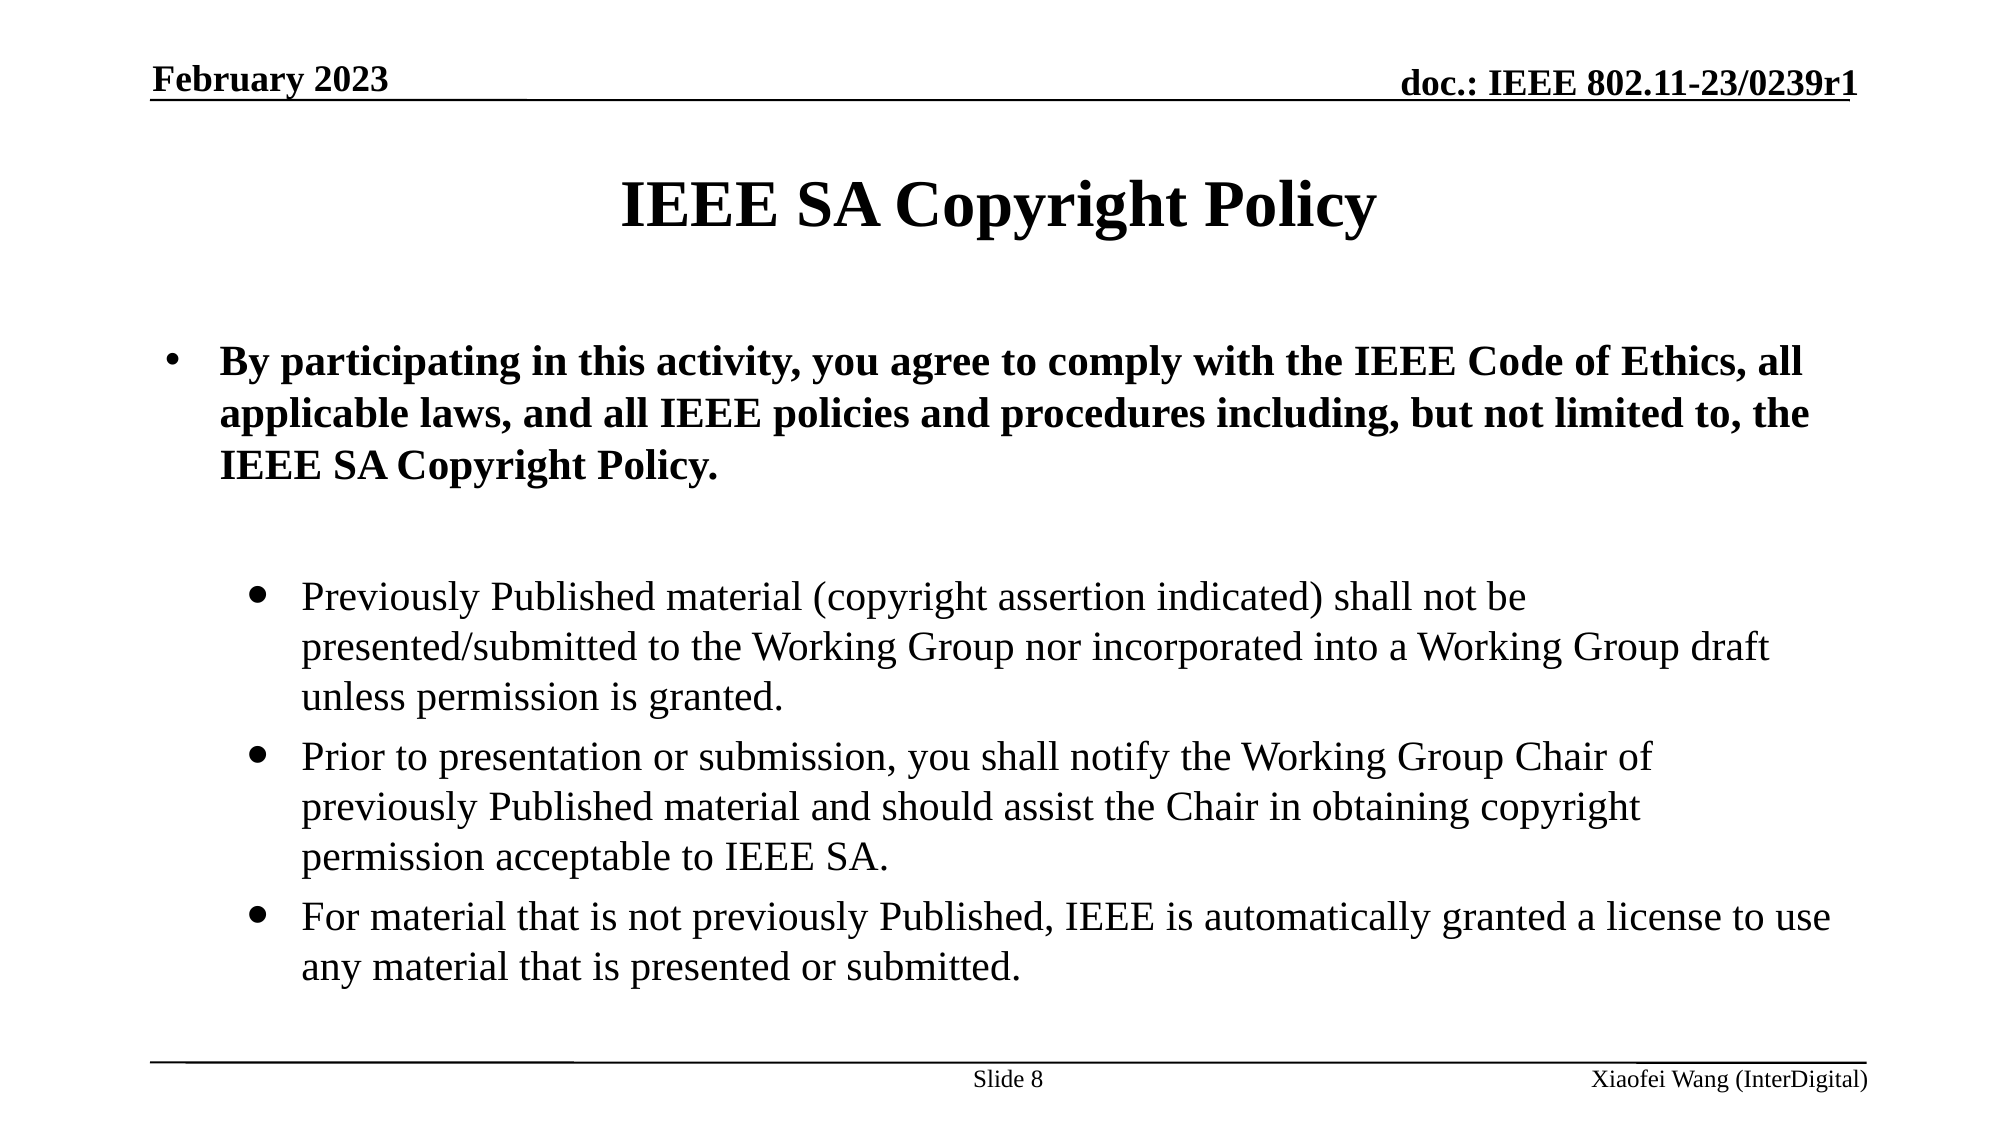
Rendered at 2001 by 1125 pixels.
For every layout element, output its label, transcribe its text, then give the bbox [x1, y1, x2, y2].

list By participating in this activity, you agree to comply with the IEEE Code of Ethics, all applicable laws, and all IEEE policies and procedures including, but not limited to, the IEEE SA Copyright Policy. Previously Published material (copyright assertion indicated) shall not be presented/submitted to the Working Group nor incorporated into a Working Group draft unless permission is granted. Prior to presentation or submission, you shall notify the Working Group Chair of previously Published material and should assist the Chair in obtaining copyright permission acceptable to IEEE SA. For material that is not previously Published, IEEE is automatically granted a license to use any material that is presented or submitted. [149, 324, 1850, 1000]
slide_number 8 [950, 1061, 1067, 1123]
footer Xiaofei Wang (InterDigital) [1171, 1061, 1869, 1093]
title IEEE SA Copyright Policy [149, 112, 1850, 288]
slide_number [152, 54, 563, 100]
